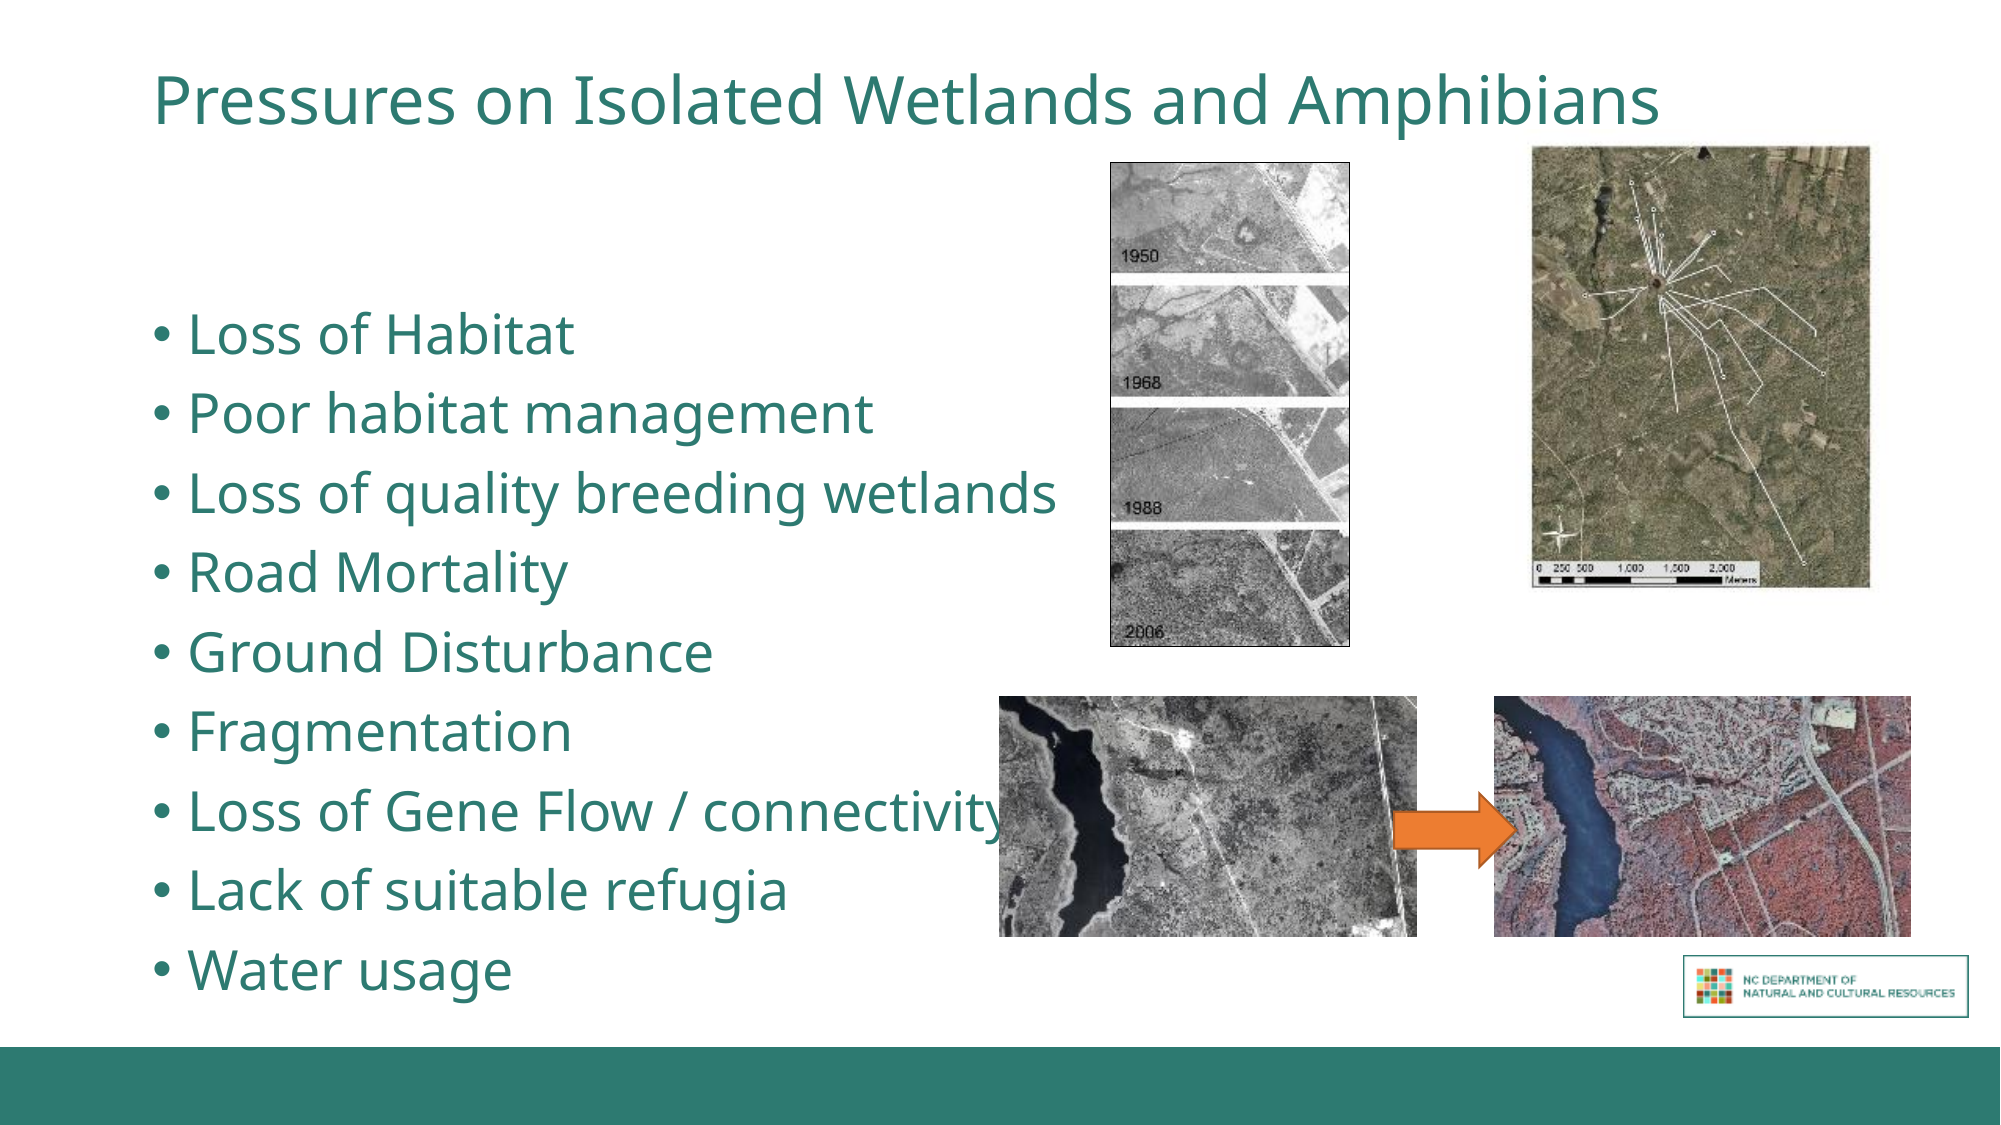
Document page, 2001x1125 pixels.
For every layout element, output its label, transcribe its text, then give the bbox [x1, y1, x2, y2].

list Loss of Habitat Poor habitat management Loss of quality breeding wetlands Road Mortality Ground Disturbance Fragmentation Loss of Gene Flow / connectivity Lack of suitable refugia Water usage [137, 299, 1863, 1014]
text_box [1417, 790, 1493, 870]
title Pressures on Isolated Wetlands and Amphibians [137, 59, 1863, 278]
picture [1515, 129, 1889, 613]
picture [1493, 696, 1911, 938]
picture [999, 696, 1417, 938]
picture [1683, 955, 1969, 1018]
picture [1110, 162, 1349, 646]
